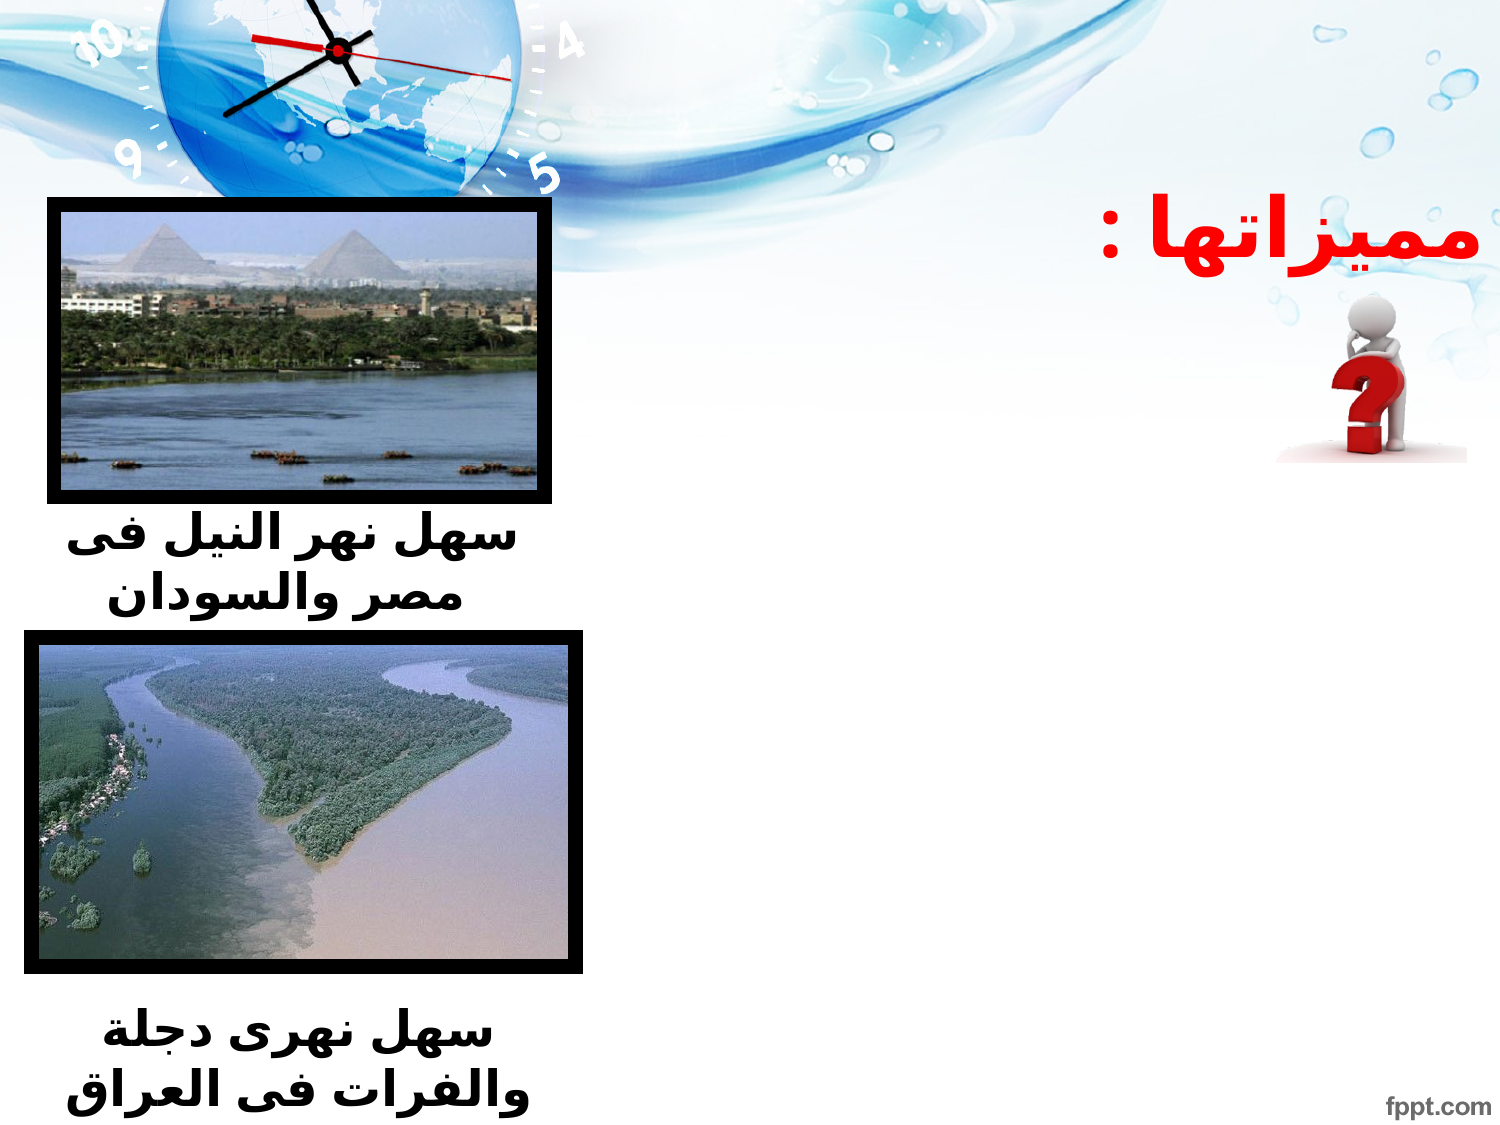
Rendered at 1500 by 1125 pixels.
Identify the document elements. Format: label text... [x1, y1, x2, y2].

text_box سهل نهرى دجلة والفرات فى العراق [23, 988, 575, 1124]
picture [60, 211, 538, 490]
picture [399, 156, 407, 161]
title مميزاتها : [347, 161, 1500, 287]
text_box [599, 411, 1500, 1125]
text_box سهل نهر النيل فى مصر والسودان [17, 492, 569, 627]
picture [0, 0, 1500, 1125]
